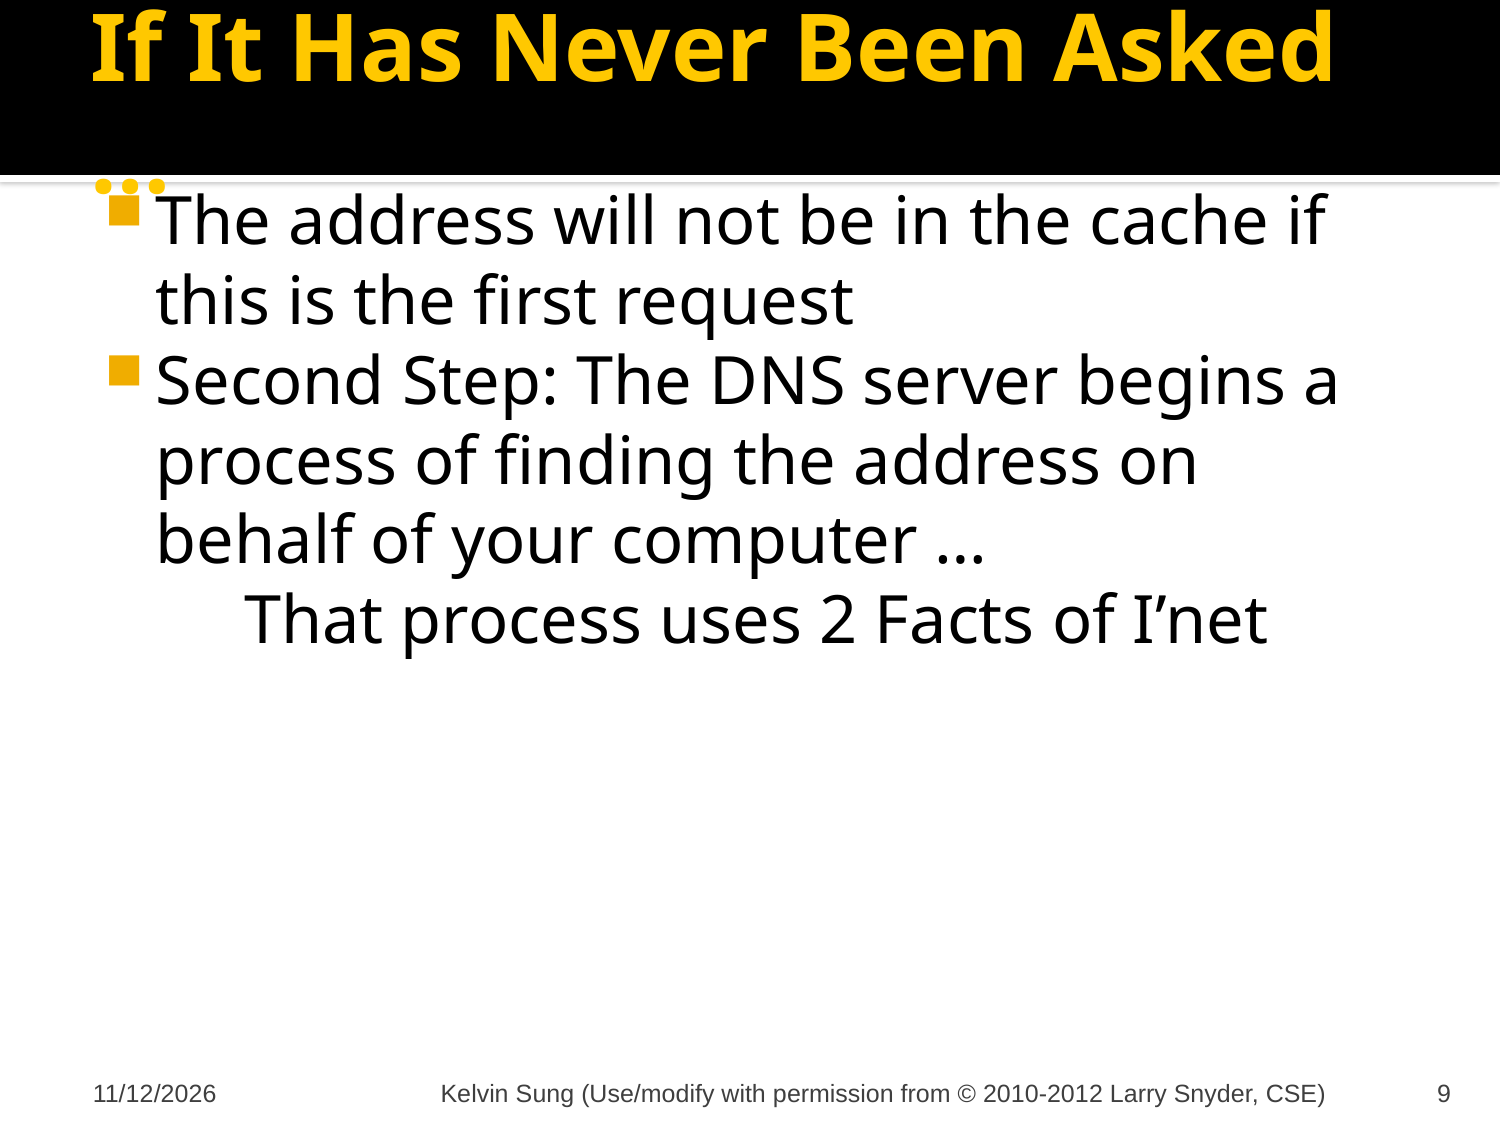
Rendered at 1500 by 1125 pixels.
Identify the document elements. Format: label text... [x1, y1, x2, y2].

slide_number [75, 1062, 425, 1108]
list The address will not be in the cache if this is the first request Second Step: The DNS server begins a process of finding the address on behalf of your computer … That process uses 2 Facts of I’net [75, 162, 1425, 1013]
title If It Has Never Been Asked … [75, 25, 1425, 162]
slide_number 9 [1345, 1062, 1467, 1108]
footer Kelvin Sung (Use/modify with permission from © 2010-2012 Larry Snyder, CSE) [433, 1062, 1337, 1108]
